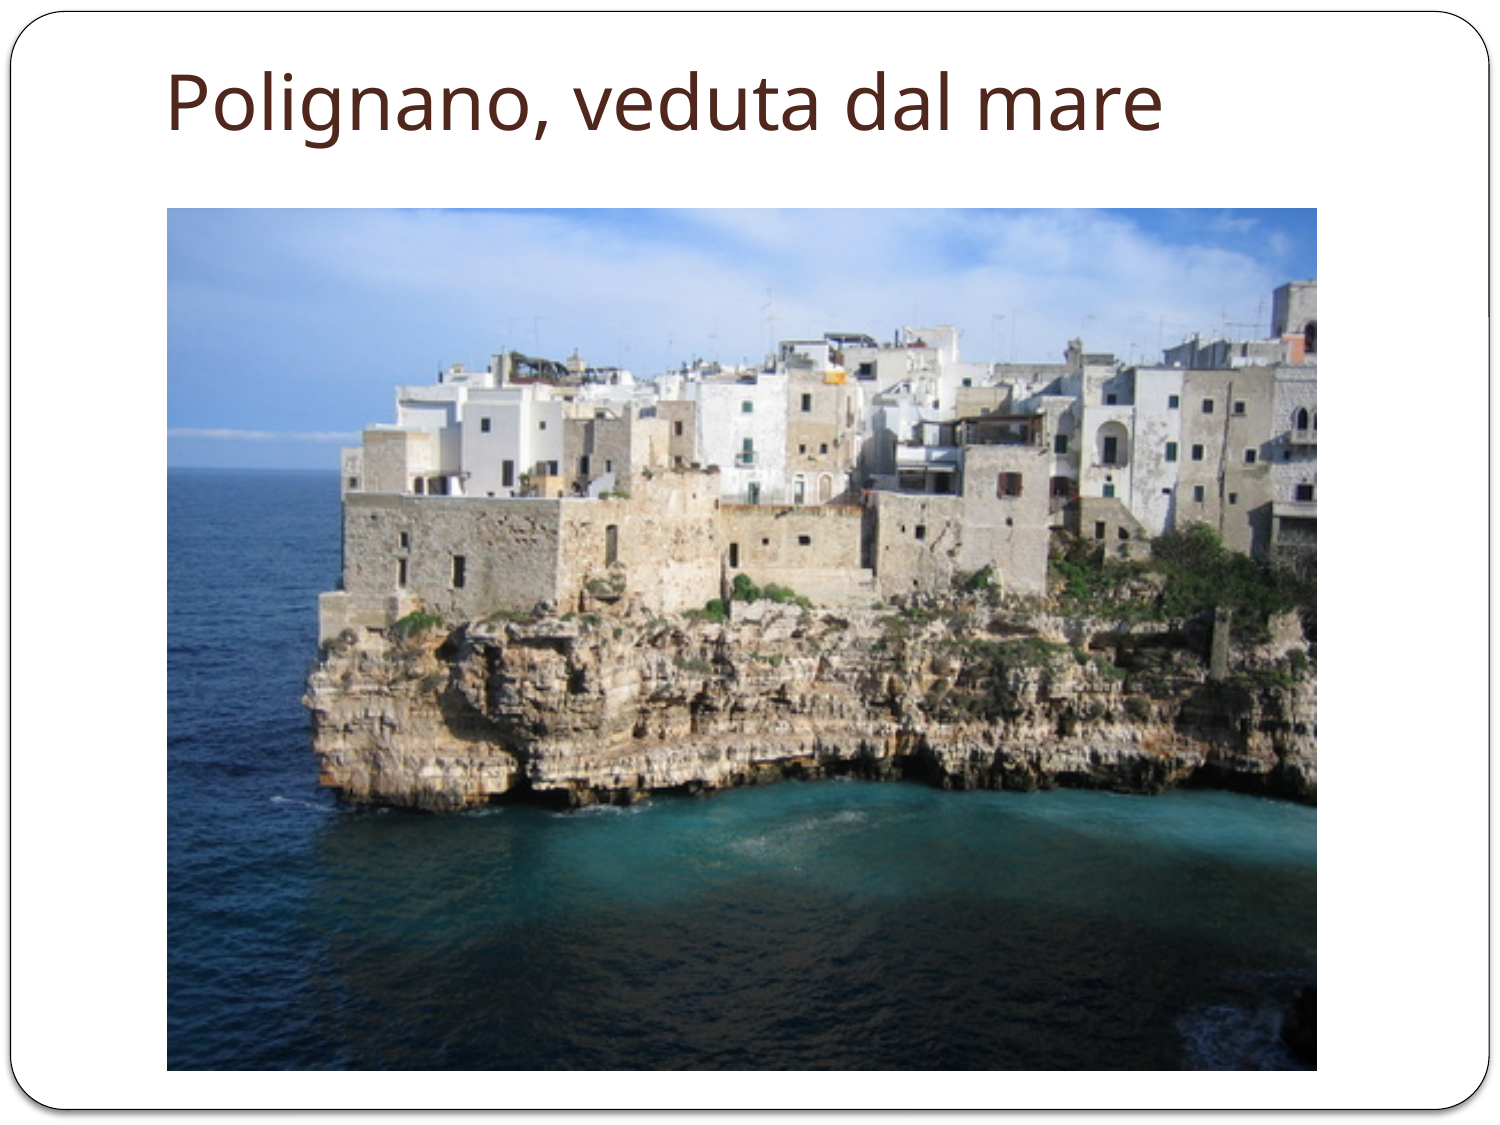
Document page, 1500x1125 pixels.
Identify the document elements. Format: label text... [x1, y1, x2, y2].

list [166, 207, 1318, 1071]
title Polignano, veduta dal mare [150, 45, 1425, 161]
